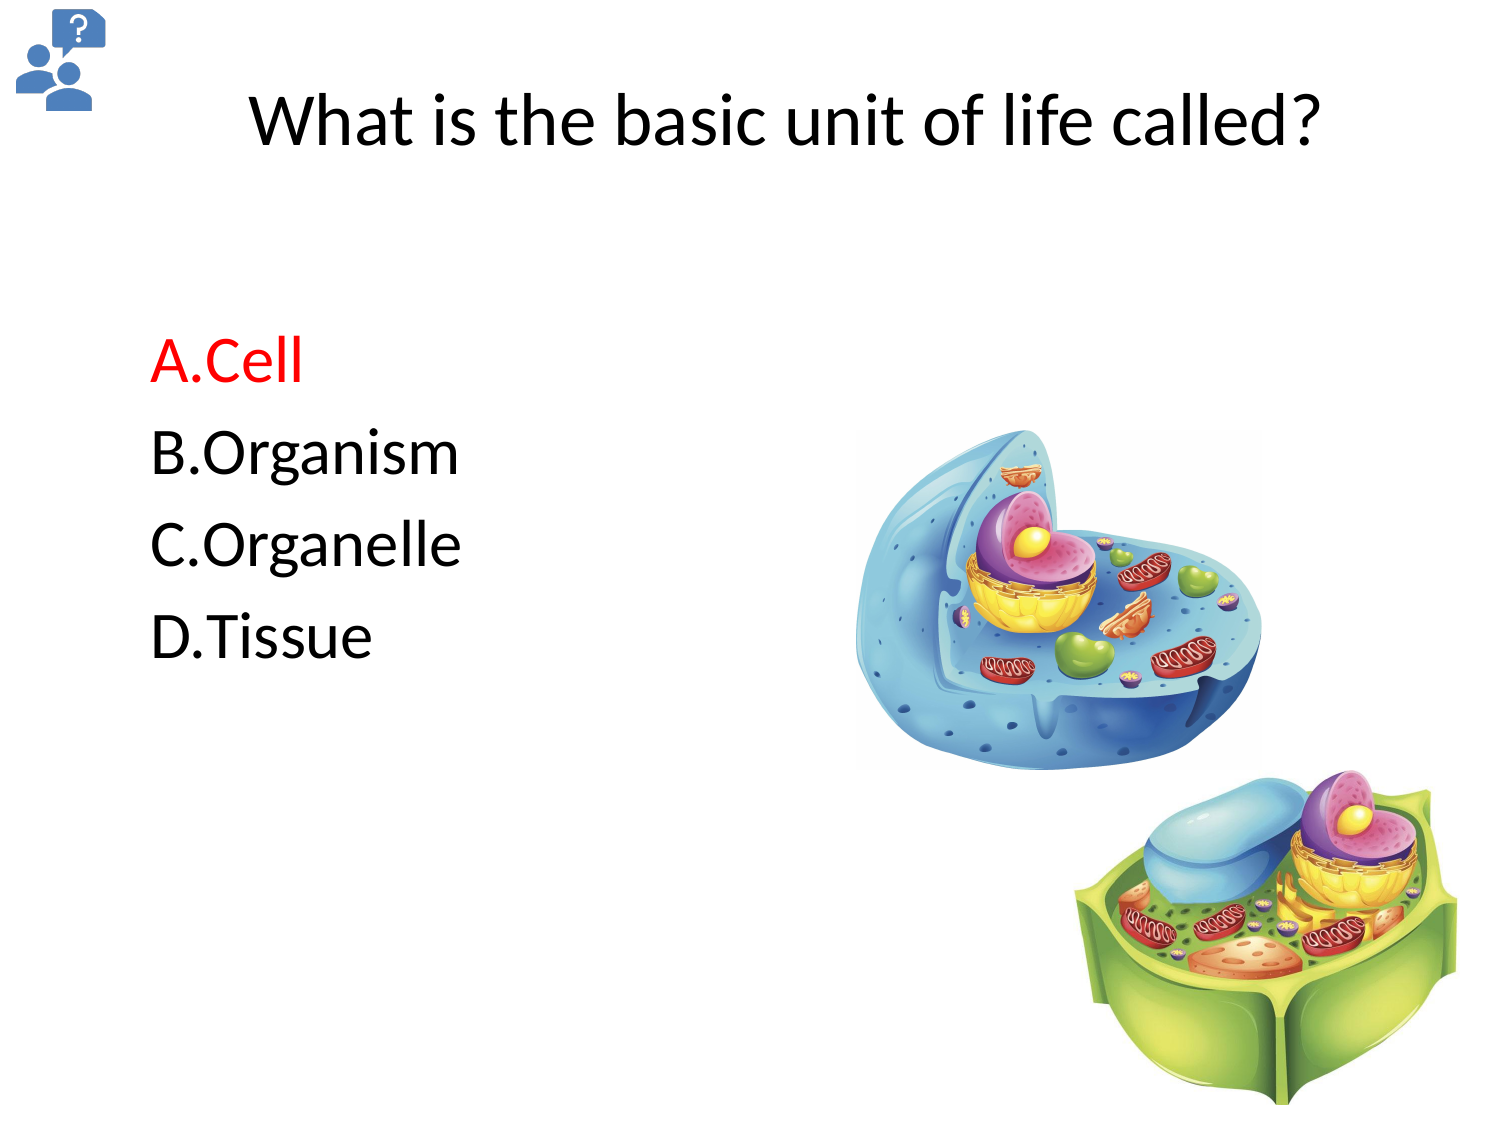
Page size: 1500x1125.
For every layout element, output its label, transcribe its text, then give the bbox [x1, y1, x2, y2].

picture [749, 430, 1471, 1106]
text_box What is the basic unit of life called? [135, 62, 1438, 168]
text_box [0, 0, 121, 121]
text_box Cell Organism Organelle Tissue [135, 296, 582, 680]
